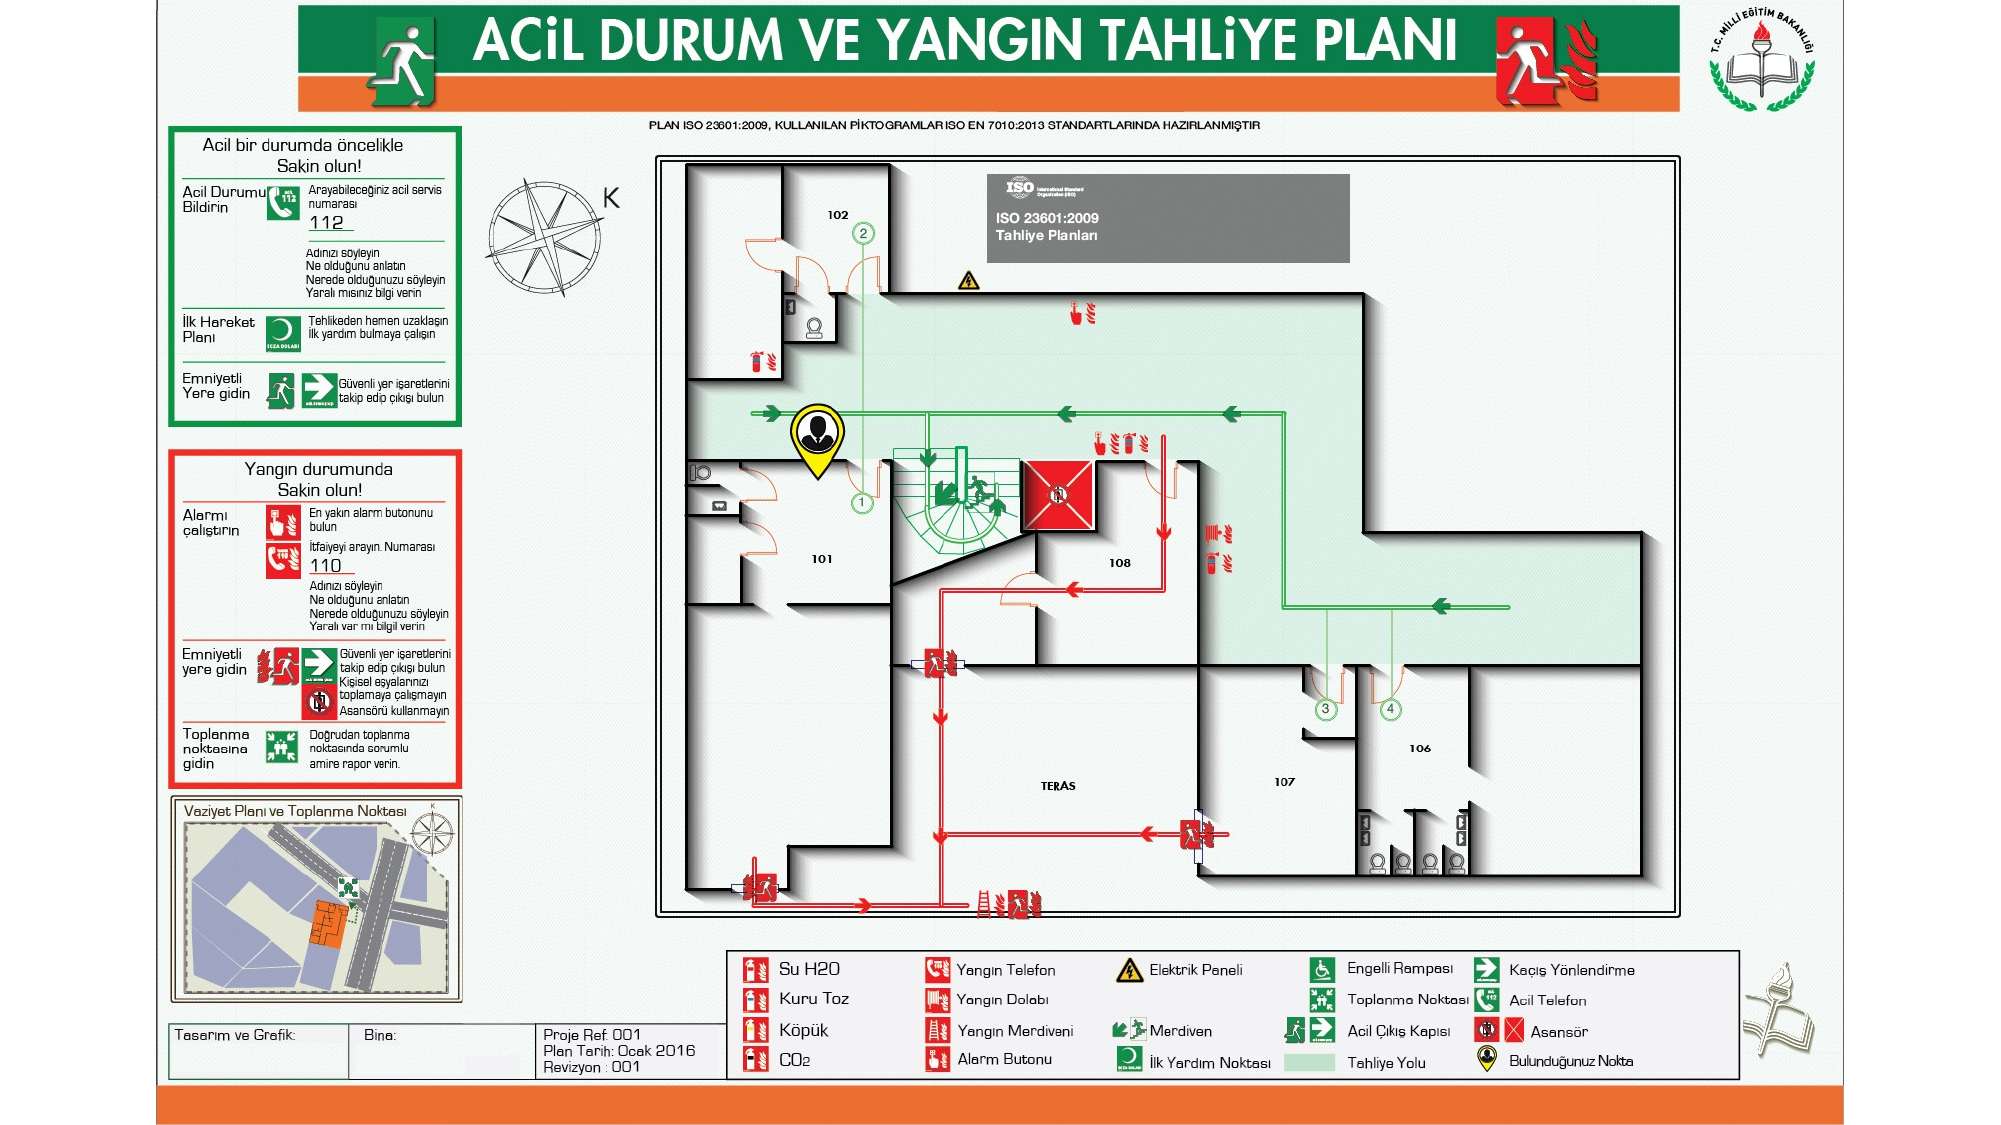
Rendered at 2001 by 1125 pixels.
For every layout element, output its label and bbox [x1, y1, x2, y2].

picture [155, 0, 1844, 1125]
